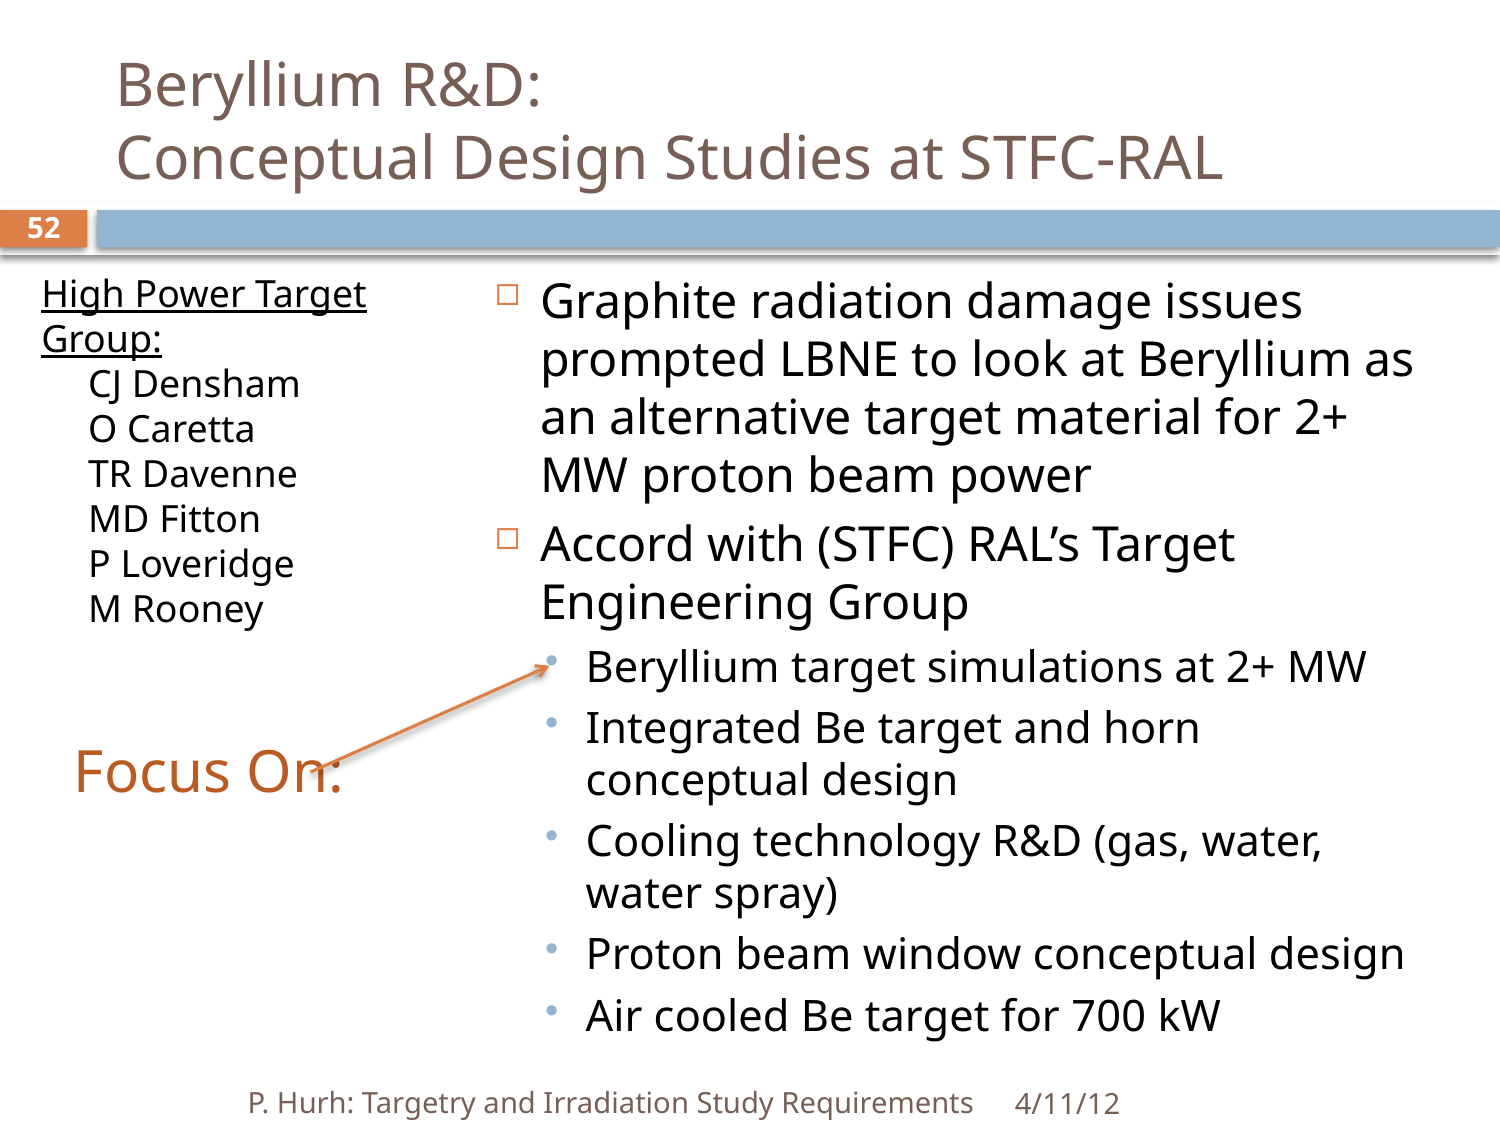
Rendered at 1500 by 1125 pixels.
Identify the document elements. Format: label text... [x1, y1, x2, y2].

title Beryllium R&D: Conceptual Design Studies at STFC-RAL [100, 37, 1438, 200]
text_box High Power Target Group: CJ Densham O Caretta TR Davenne MD Fitton P Loveridge M Rooney [26, 262, 454, 683]
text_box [310, 665, 550, 773]
list Graphite radiation damage issues prompted LBNE to look at Beryllium as an alternative target material for 2+ MW proton beam power Accord with (STFC) RAL’s Target Engineering Group Beryllium target simulations at 2+ MW Integrated Be target and horn conceptual design Cooling technology R&D (gas, water, water spray) Proton beam window conceptual design Air cooled Be target for 700 kW [480, 262, 1438, 1052]
text_box Focus On: [59, 726, 409, 812]
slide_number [999, 1072, 1438, 1125]
slide_number 52 [0, 208, 88, 249]
footer P. Hurh: Targetry and Irradiation Study Requirements [99, 1072, 990, 1125]
